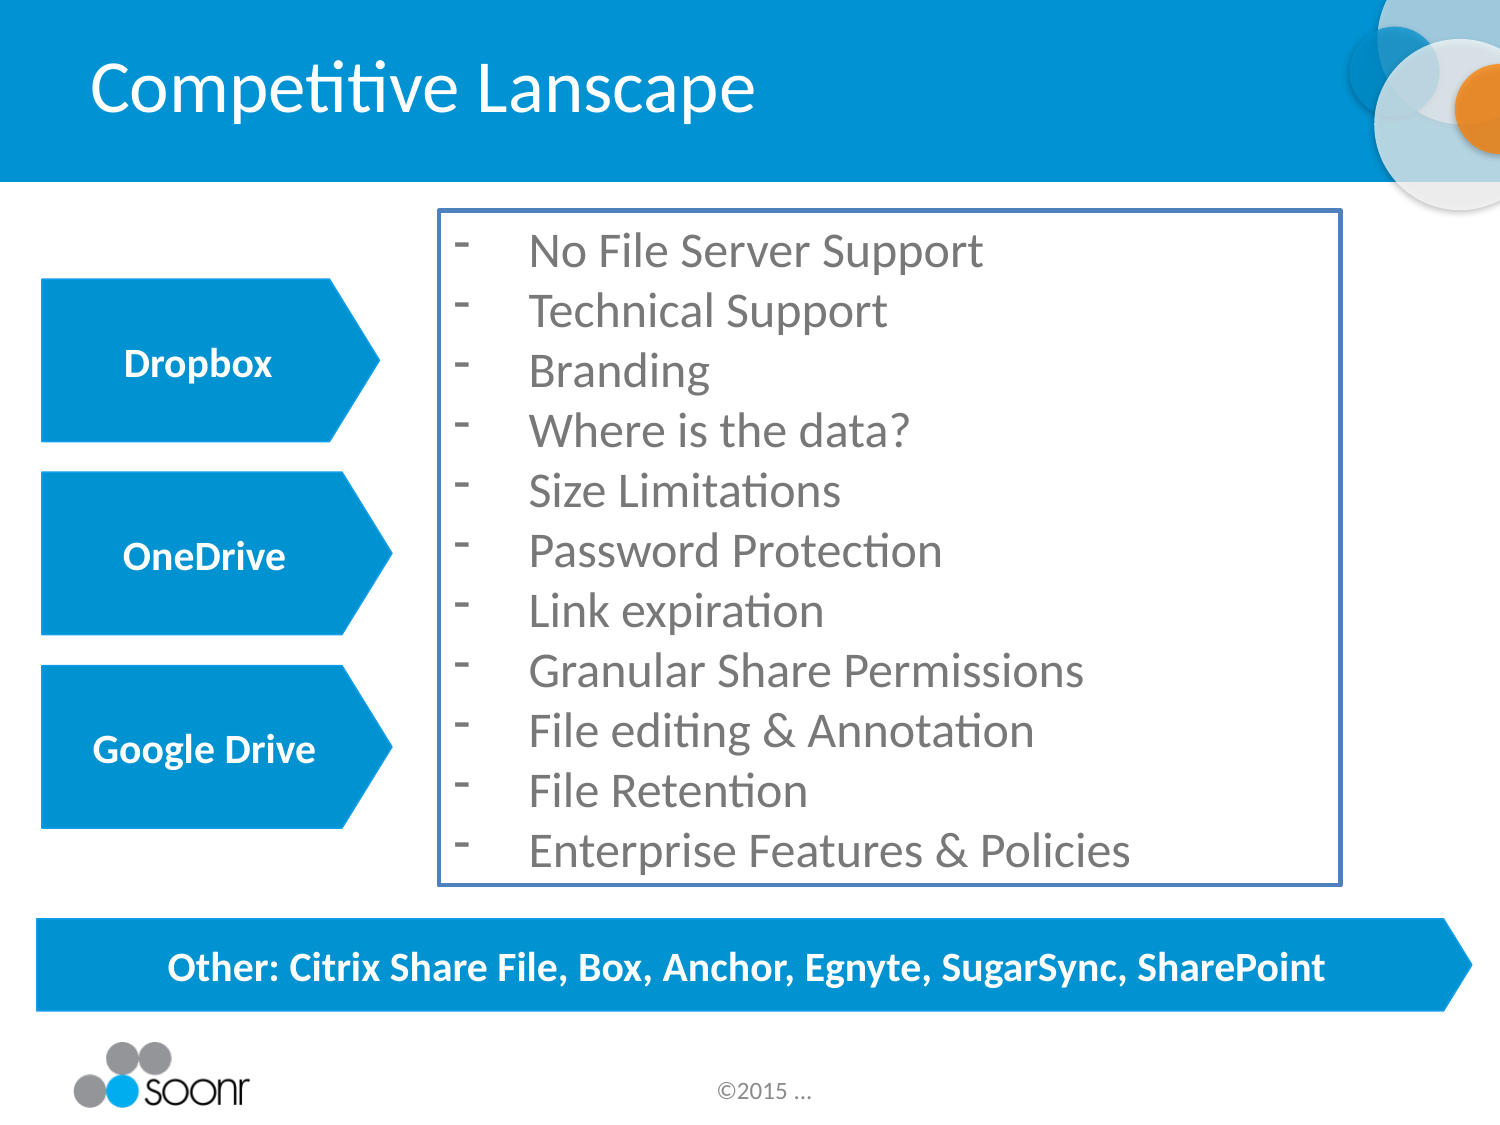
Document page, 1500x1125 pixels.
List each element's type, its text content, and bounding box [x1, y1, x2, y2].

footer ©2015 ... [562, 1059, 967, 1120]
text_box Dropbox [41, 279, 380, 442]
picture [67, 1036, 257, 1114]
text_box No File Server Support Technical Support Branding Where is the data? Size Limitations Password Protection Link expiration Granular Share Permissions File editing & Annotation File Retention Enterprise Features & Policies [437, 208, 1343, 887]
title Competitive Lanscape [75, 32, 1425, 133]
text_box OneDrive [41, 472, 392, 635]
text_box Other: Citrix Share File, Box, Anchor, Egnyte, SugarSync, SharePoint [36, 918, 1472, 1011]
text_box Google Drive [41, 665, 392, 829]
